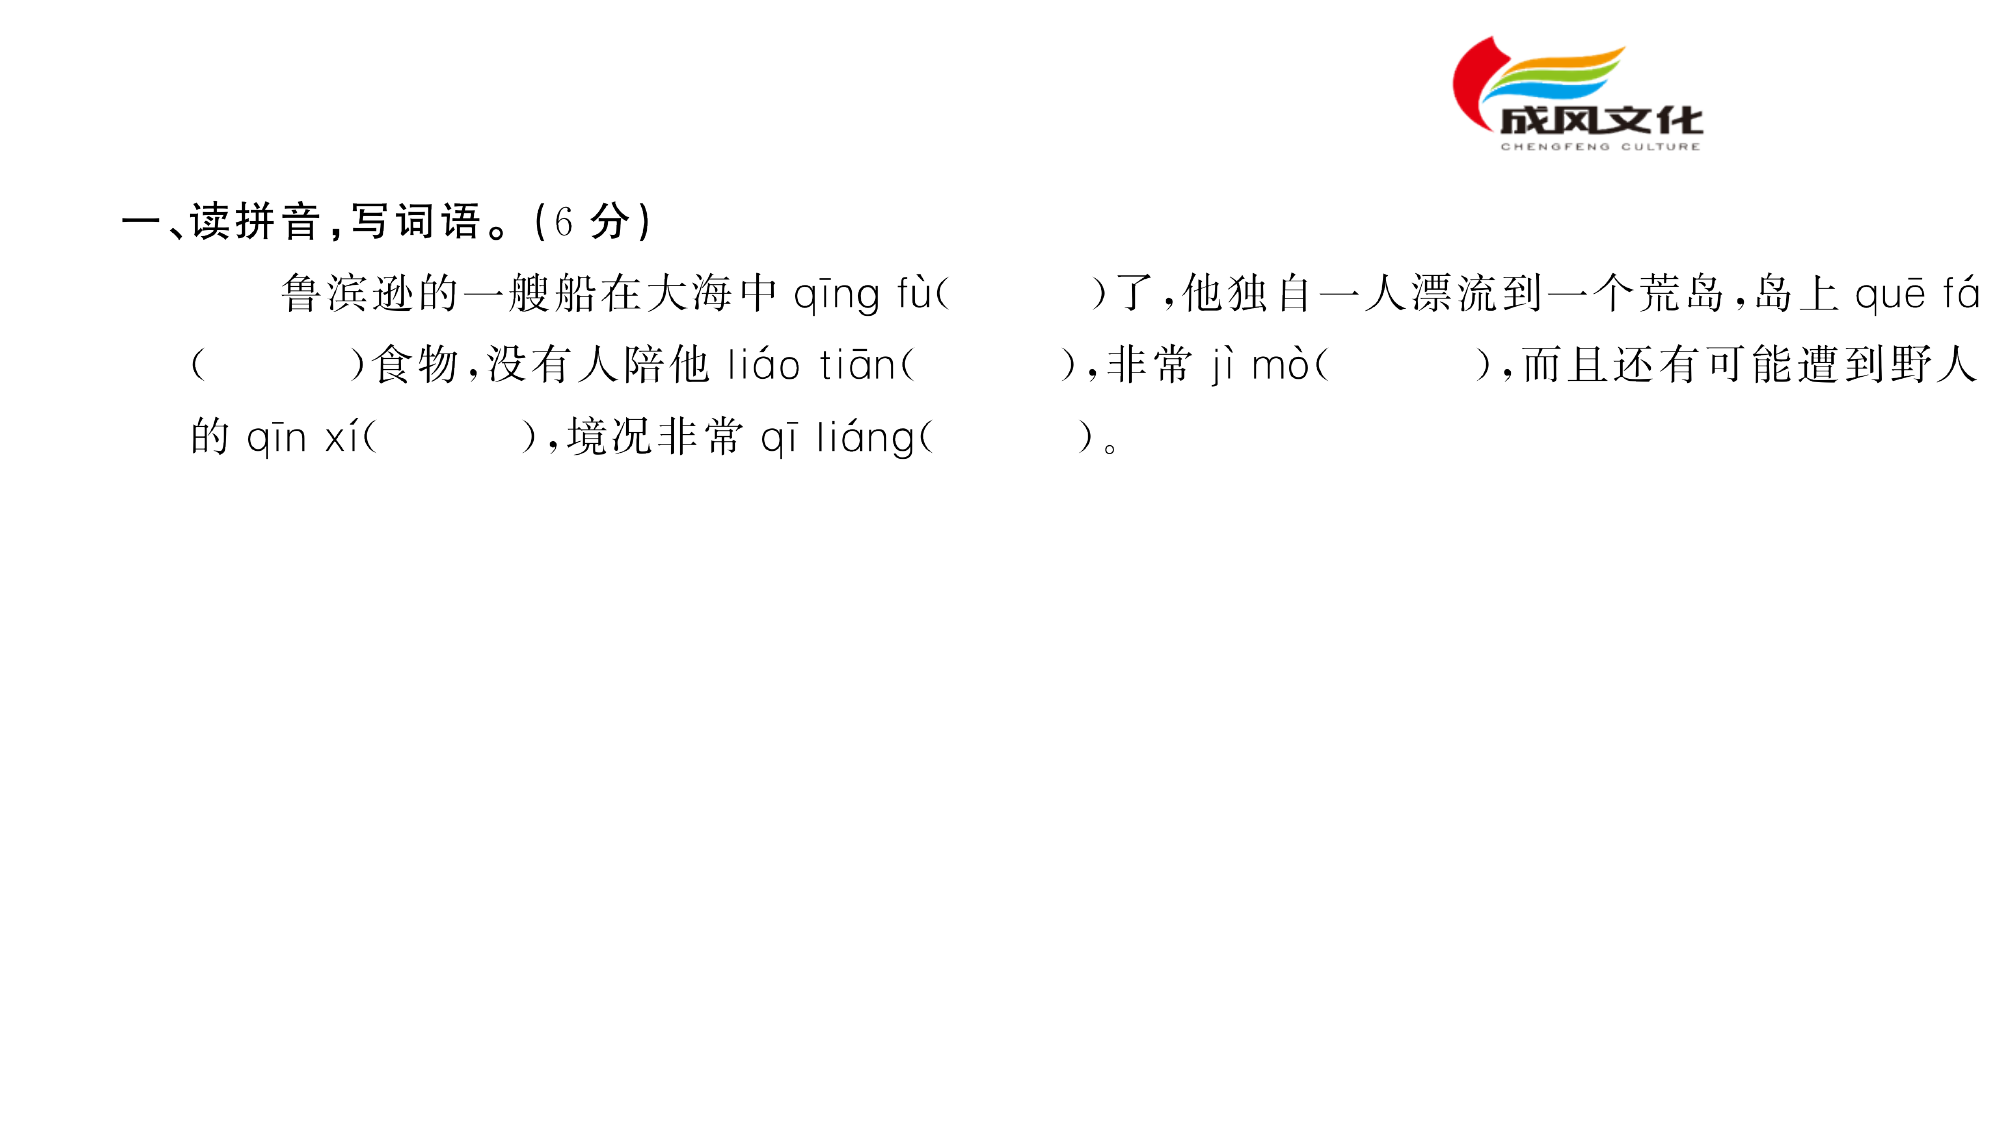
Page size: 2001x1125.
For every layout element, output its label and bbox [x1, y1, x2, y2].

picture [118, 30, 2000, 473]
